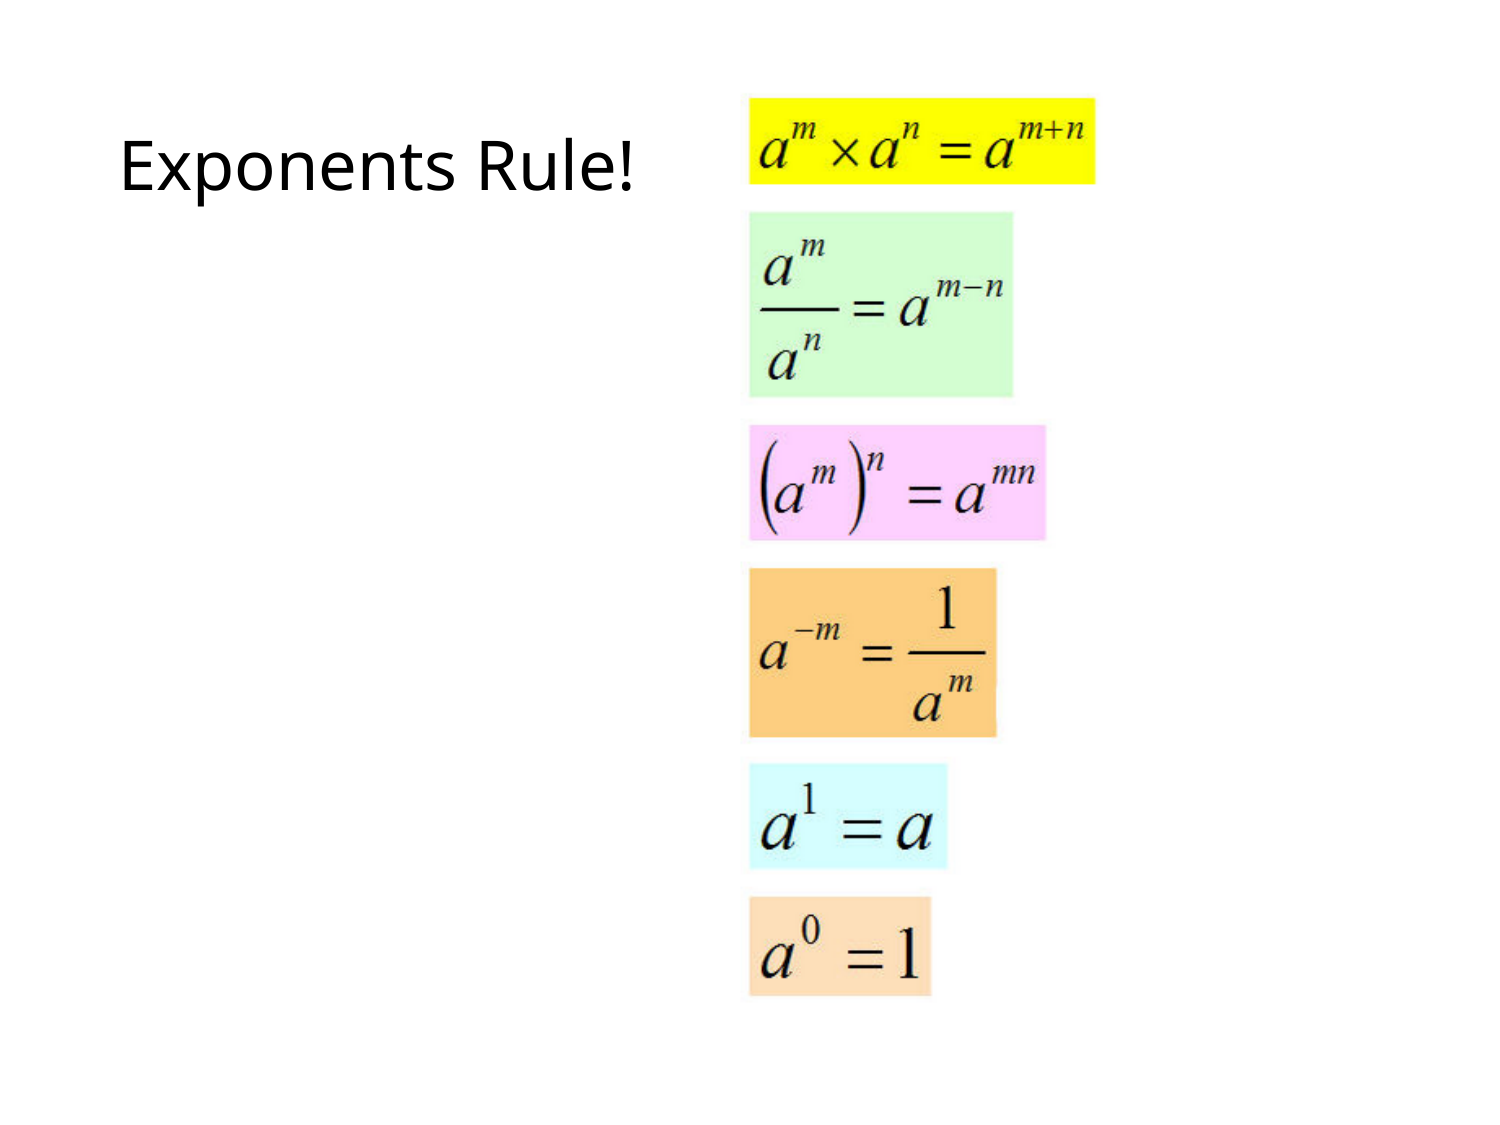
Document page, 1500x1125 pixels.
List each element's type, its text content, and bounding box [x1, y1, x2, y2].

picture [705, 87, 1130, 1006]
title Exponents Rule! [103, 59, 1397, 278]
